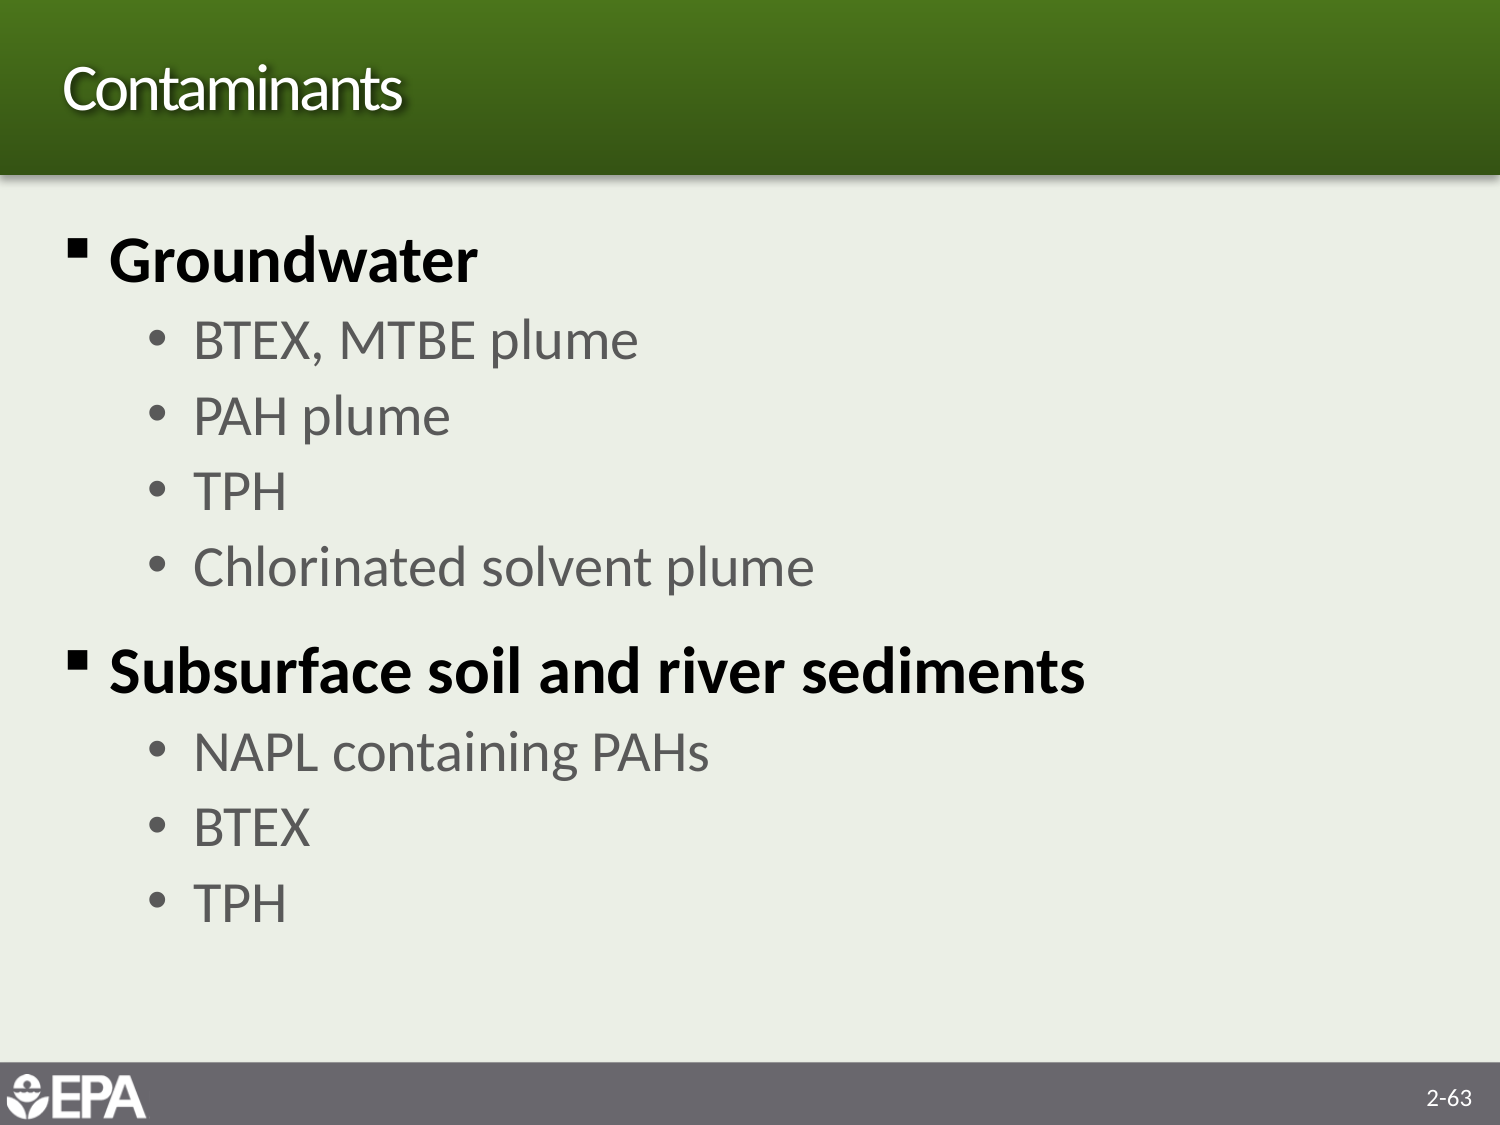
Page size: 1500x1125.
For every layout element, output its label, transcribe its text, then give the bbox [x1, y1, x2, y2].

title Contaminants [62, 52, 1438, 125]
picture [6, 1074, 150, 1122]
slide_number 2-63 [1374, 1068, 1488, 1125]
list Groundwater BTEX, MTBE plume PAH plume TPH Chlorinated solvent plume Subsurface soil and river sediments NAPL containing PAHs BTEX TPH [62, 224, 1438, 1035]
